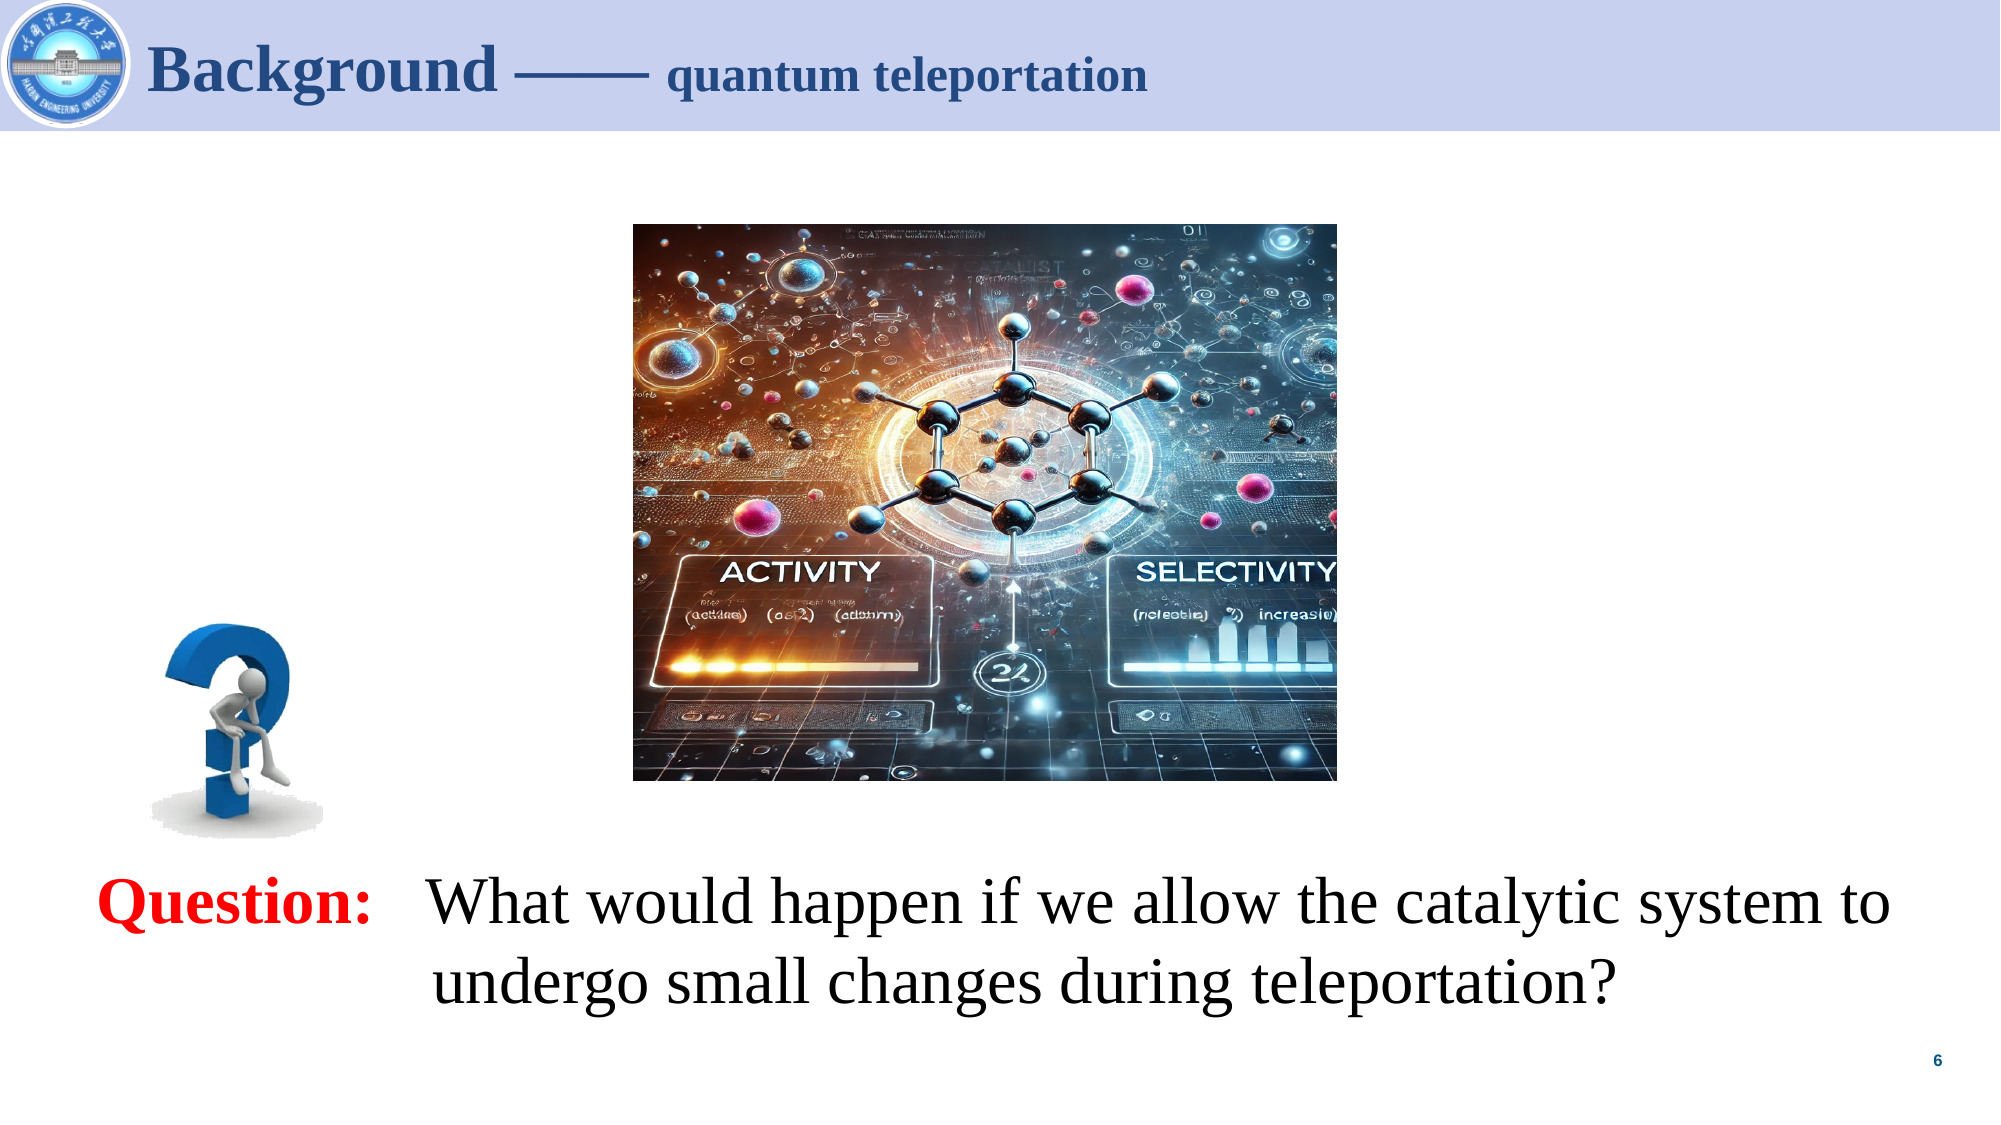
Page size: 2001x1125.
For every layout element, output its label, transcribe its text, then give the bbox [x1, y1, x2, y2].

text_box Background —— quantum teleportation [0, 0, 2000, 132]
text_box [0, 0, 131, 129]
text_box Question: What would happen if we allow the catalytic system to undergo small changes during teleportation? [7, 849, 1963, 1024]
slide_number 6 [1788, 1047, 1943, 1072]
picture [633, 224, 1337, 781]
picture [137, 610, 323, 842]
